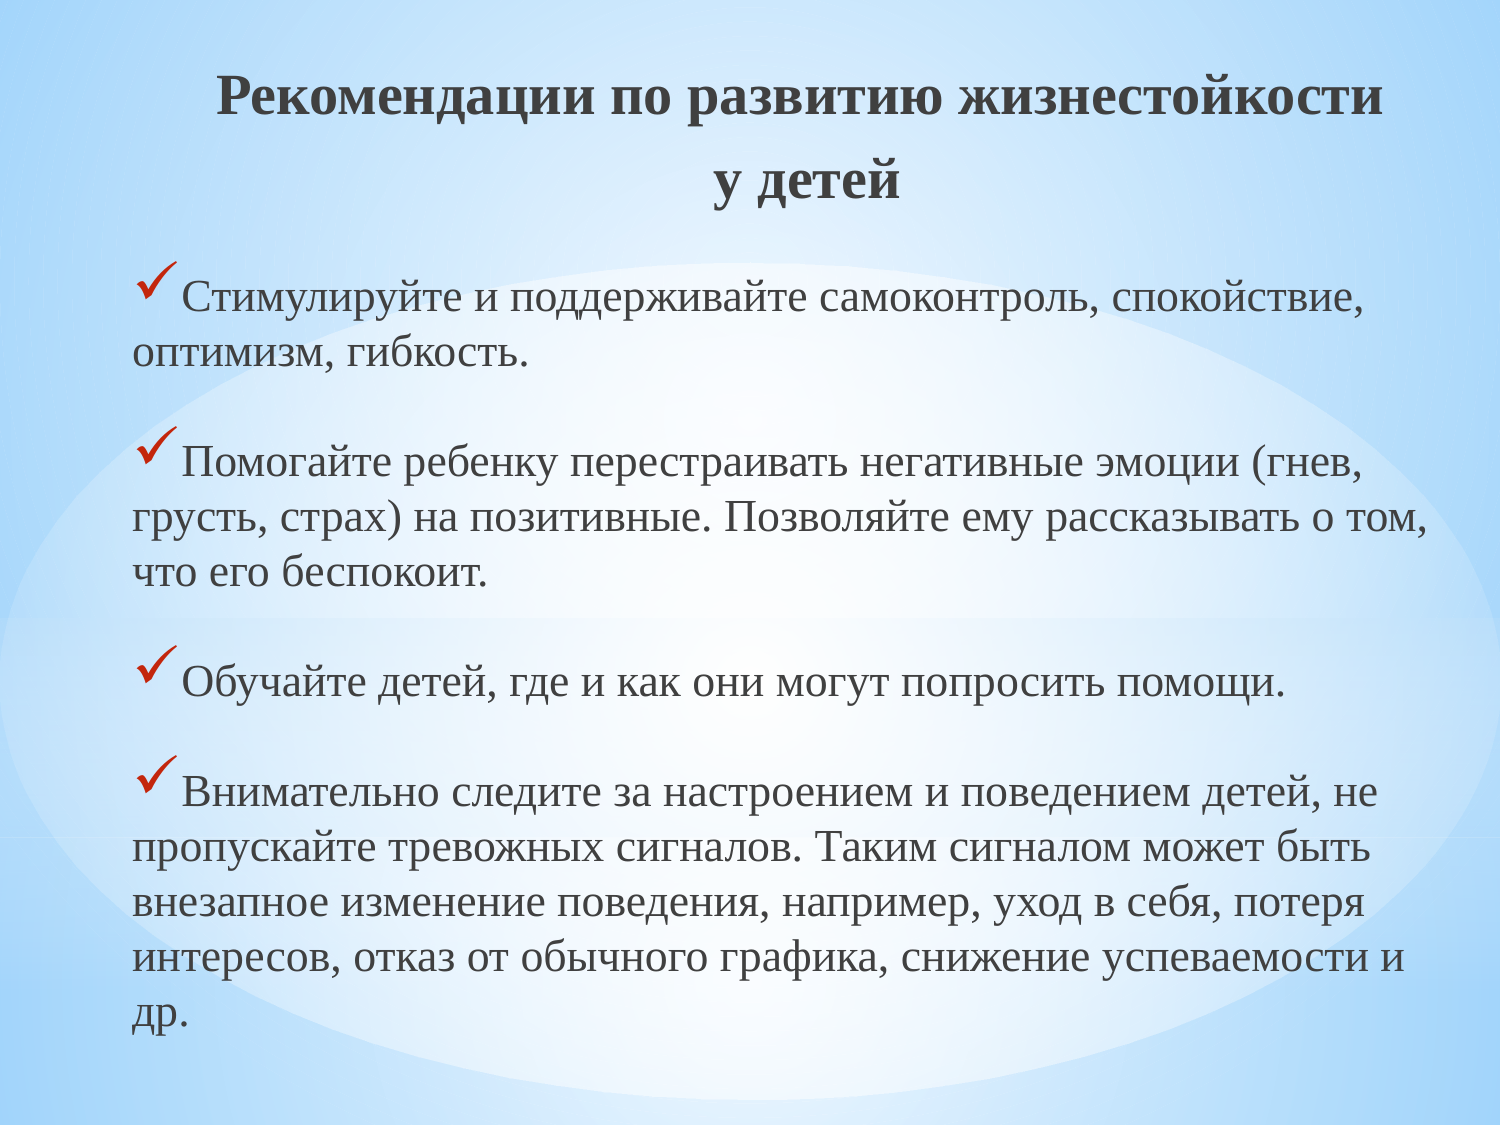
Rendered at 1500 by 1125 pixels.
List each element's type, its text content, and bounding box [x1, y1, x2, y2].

list Рекомендации по развитию жизнестойкости у детей Стимулируйте и поддерживайте самоконтроль, спокойствие, оптимизм, гибкость. Помогайте ребенку перестраивать негативные эмоции (гнев, грусть, страх) на позитивные. Позволяйте ему рассказывать о том, что его беспокоит. Обучайте детей, где и как они могут попросить помощи. Внимательно следите за настроением и поведением детей, не пропускайте тревожных сигналов. Таким сигналом может быть внезапное изменение поведения, например, уход в себя, потеря интересов, отказ от обычного графика, снижение успеваемости и др. [117, 35, 1454, 1125]
